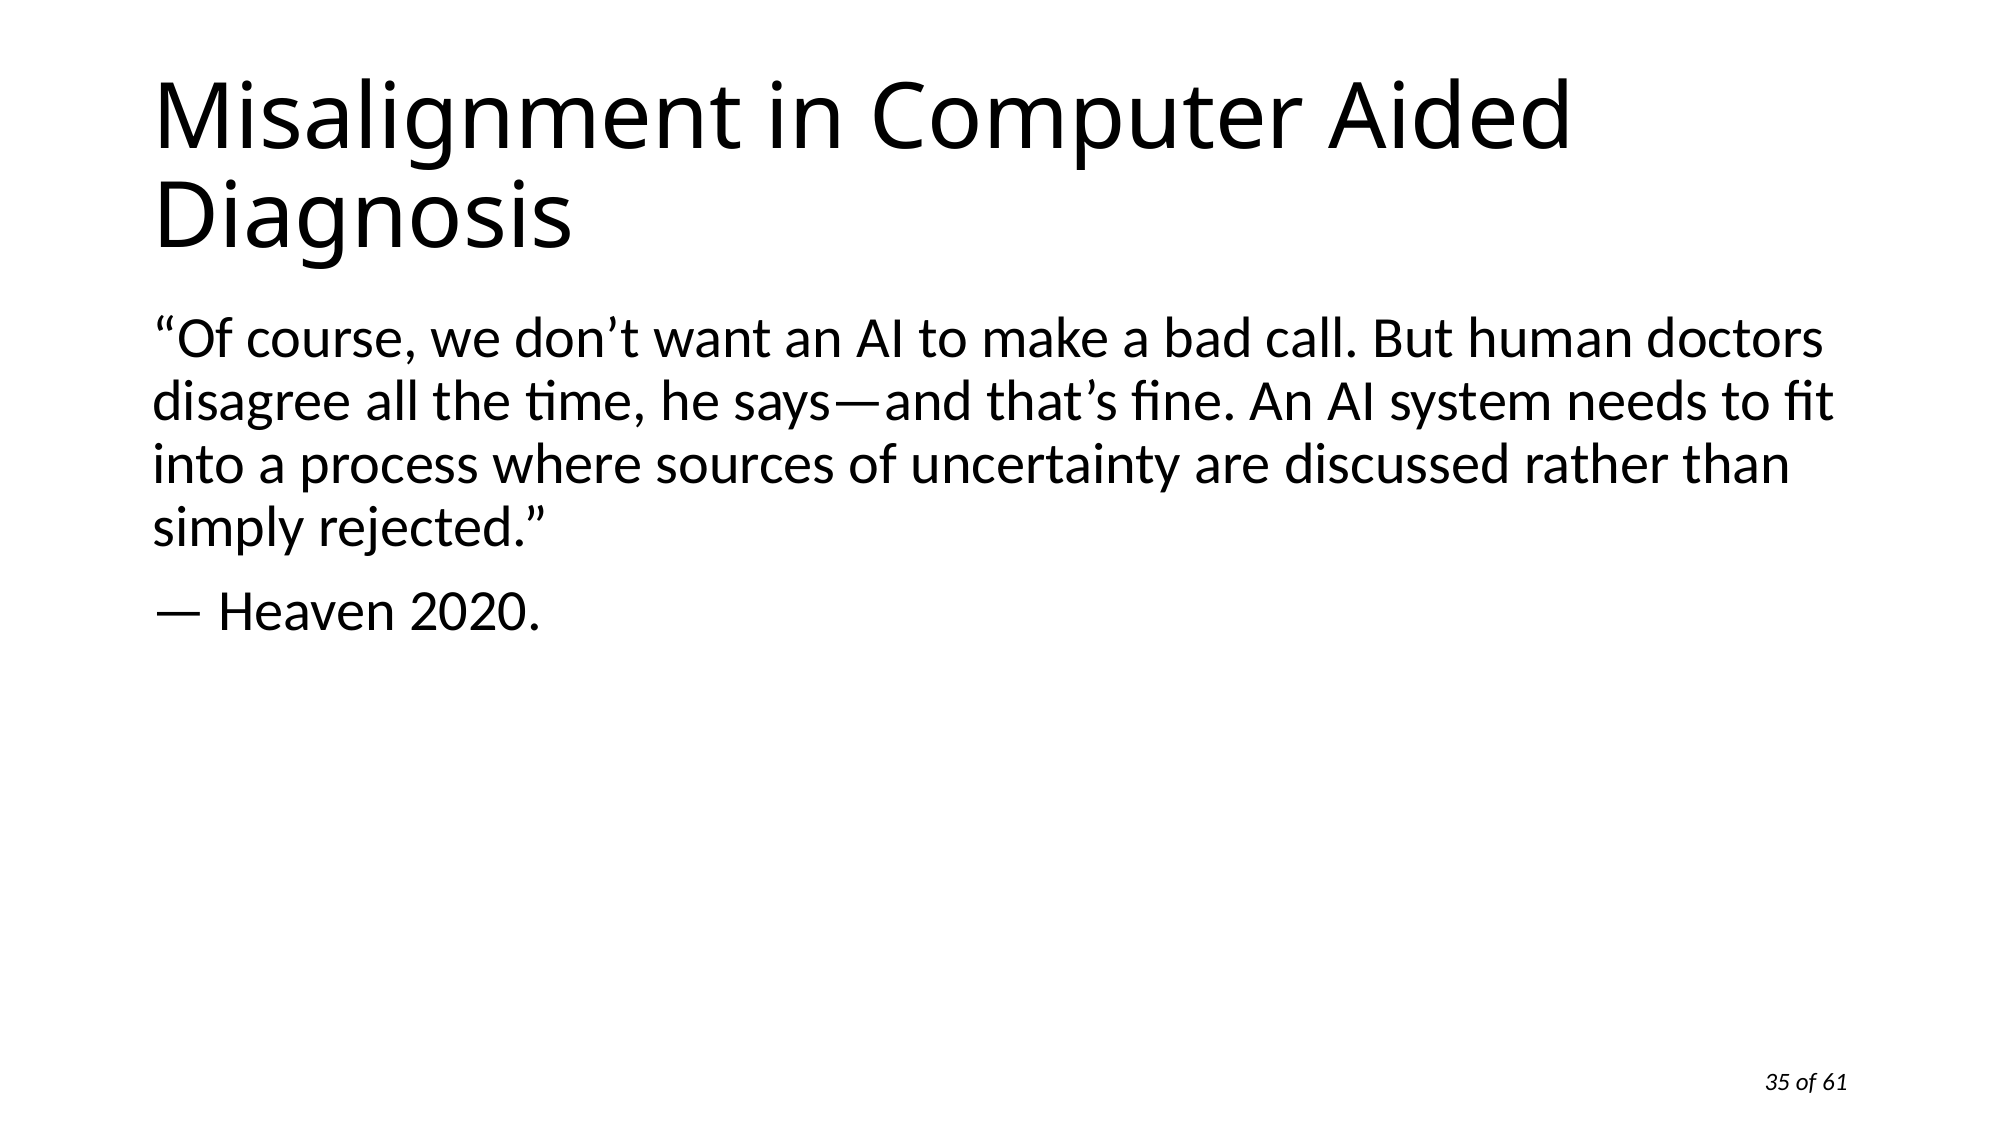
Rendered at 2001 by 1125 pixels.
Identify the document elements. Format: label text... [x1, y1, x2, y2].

list “Of course, we don’t want an AI to make a bad call. But human doctors disagree all the time, he says—and that’s fine. An AI system needs to fit into a process where sources of uncertainty are discussed rather than simply rejected.” — Heaven 2020. [137, 299, 1863, 1014]
title Misalignment in Computer Aided Diagnosis [137, 59, 1863, 278]
